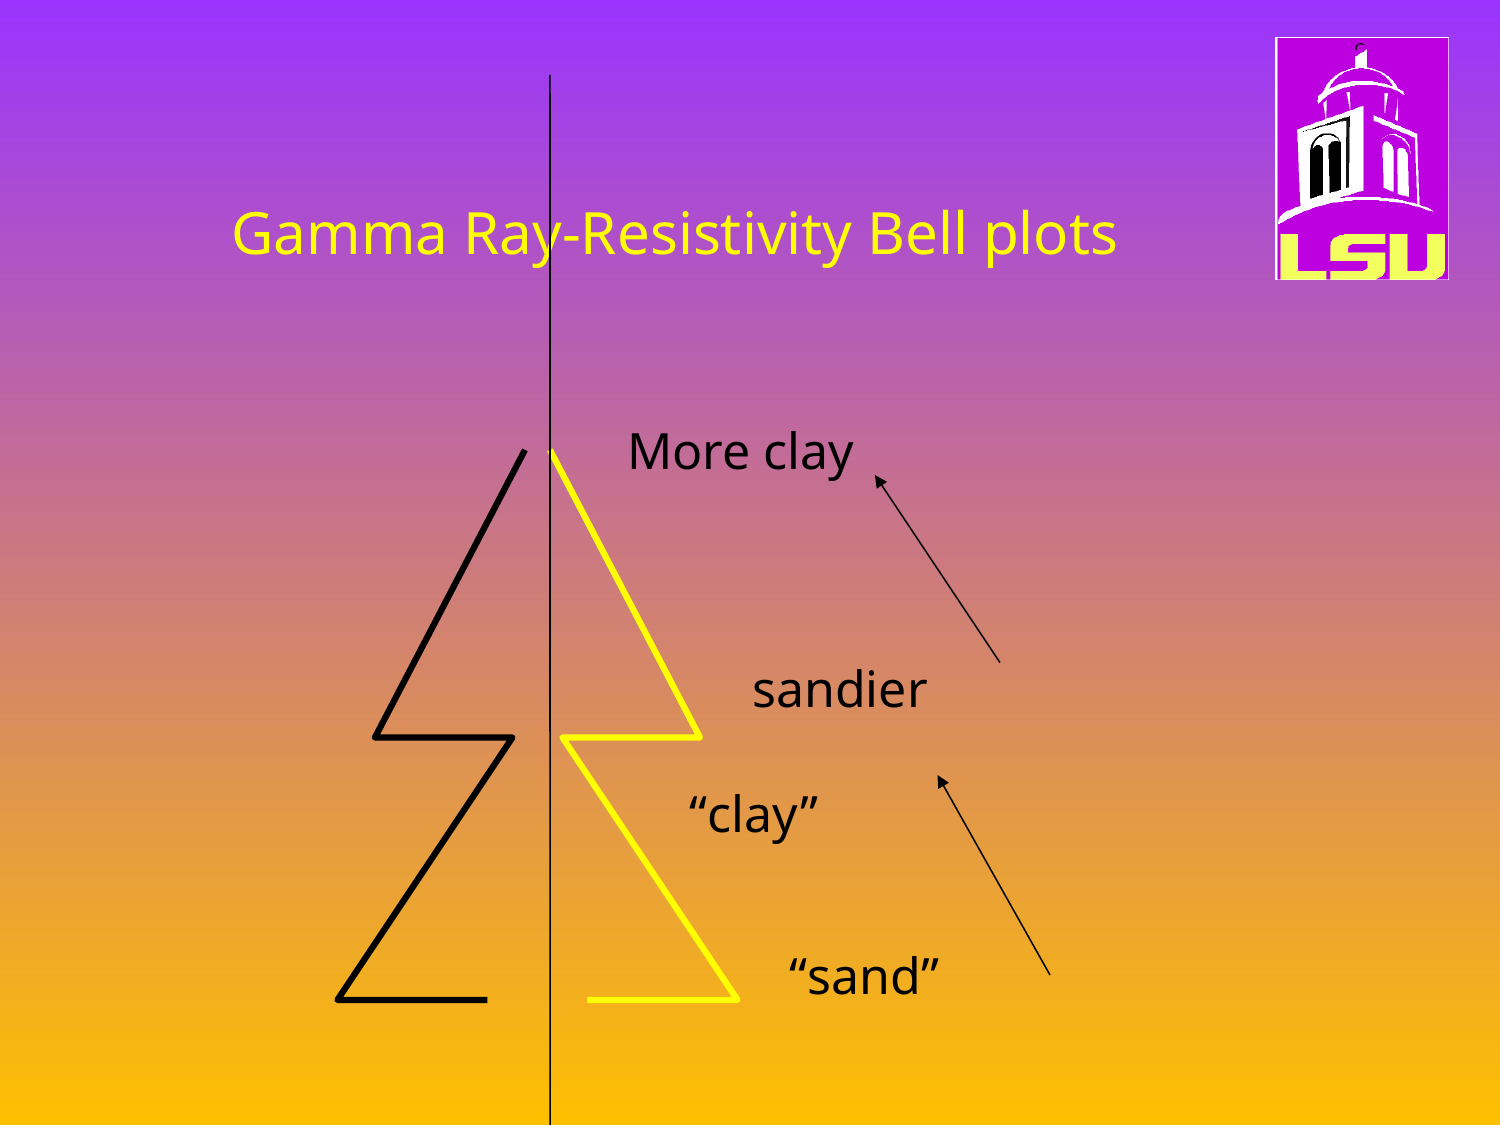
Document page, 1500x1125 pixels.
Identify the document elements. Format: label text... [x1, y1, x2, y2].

title Gamma Ray-Resistivity Bell plots [550, 149, 1251, 313]
title Gamma Ray-Resistivity Bell plots [99, 149, 549, 313]
text_box [937, 774, 1051, 976]
text_box [874, 474, 1001, 663]
picture [1275, 37, 1449, 280]
text_box [337, 449, 525, 1000]
text_box [551, 451, 738, 1000]
text_box “sand” [774, 937, 1050, 1013]
text_box sandier [737, 649, 1013, 725]
text_box More clay [612, 412, 938, 488]
text_box “clay” [674, 774, 900, 850]
